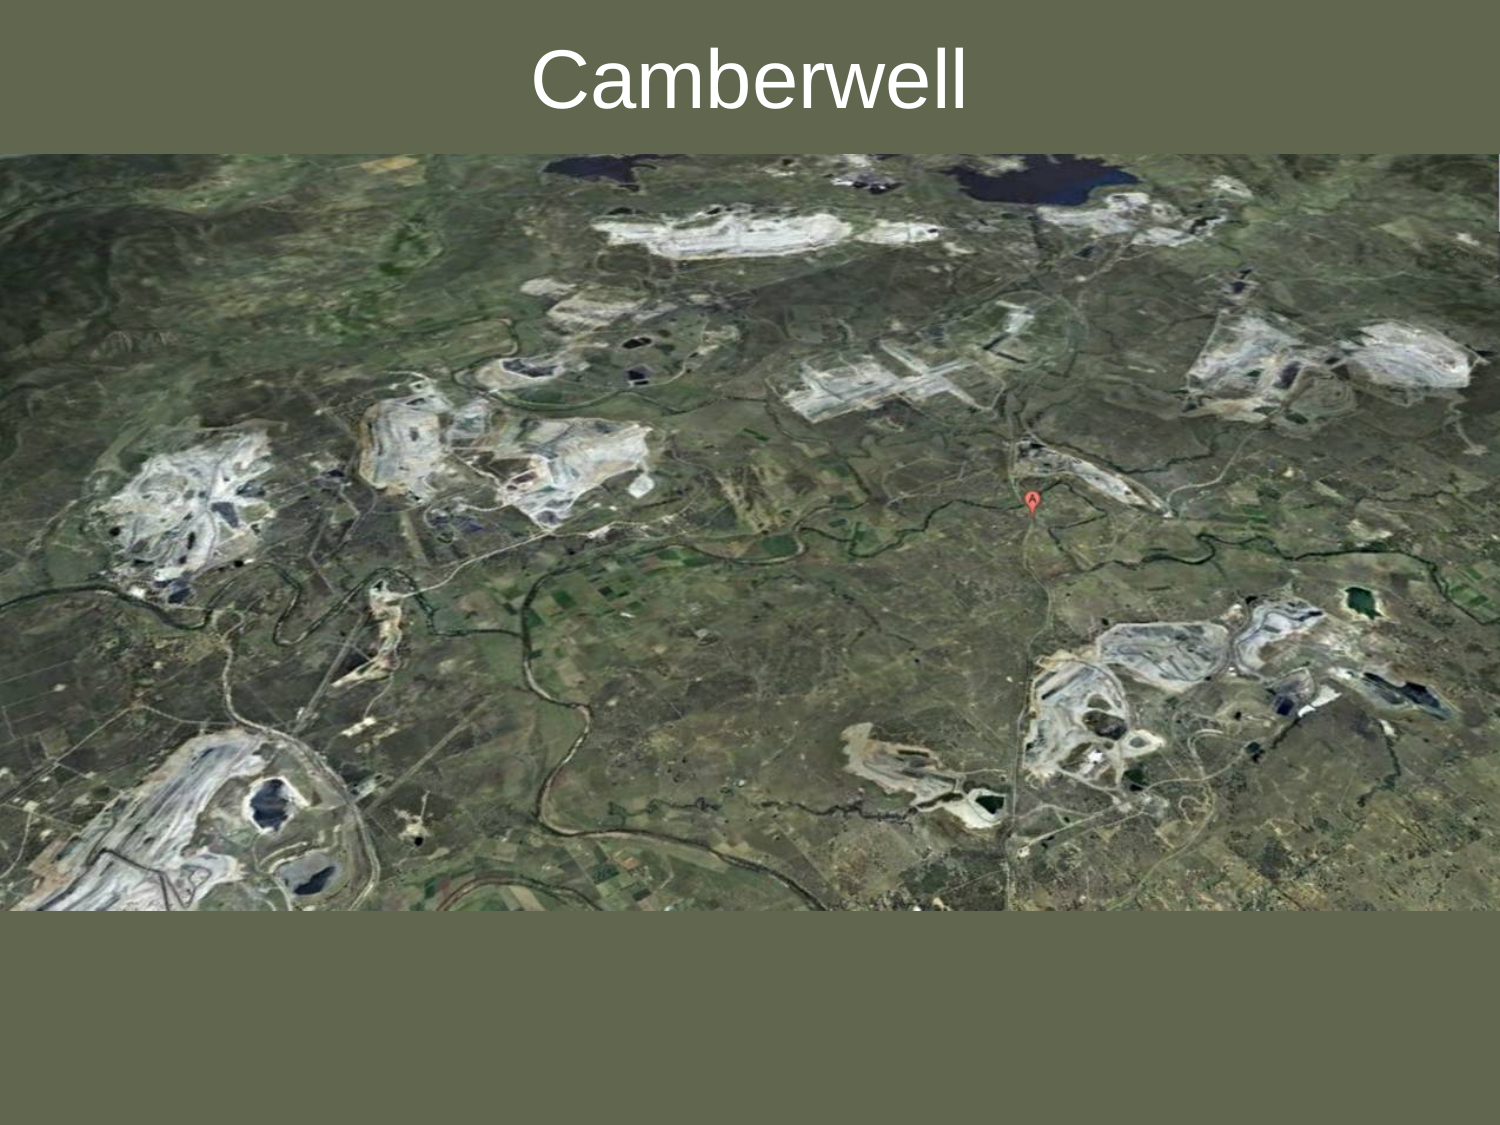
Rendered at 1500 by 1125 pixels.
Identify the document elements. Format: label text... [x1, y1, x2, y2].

picture [0, 153, 1500, 911]
text_box Camberwell [0, 0, 1500, 150]
